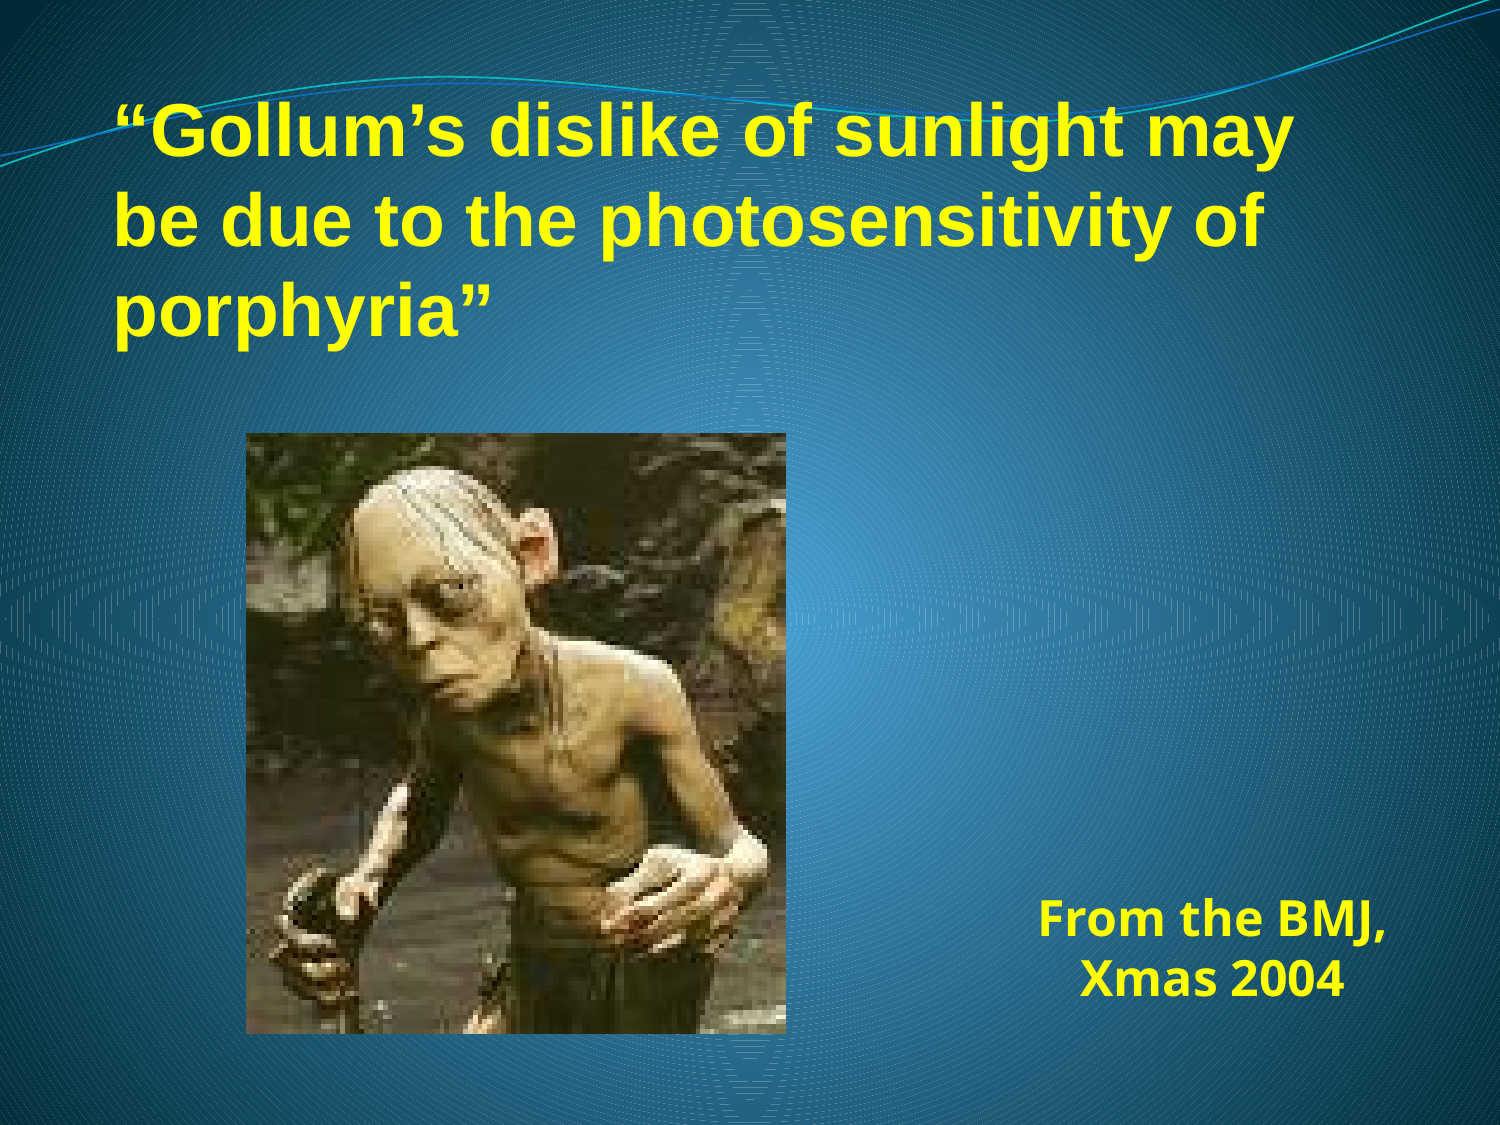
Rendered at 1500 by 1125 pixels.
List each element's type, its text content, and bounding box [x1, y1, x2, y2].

text_box From the BMJ, Xmas 2004 [972, 878, 1453, 1014]
title “Gollum’s dislike of sunlight may be due to the photosensitivity of porphyria” [112, 164, 1388, 352]
picture [245, 433, 786, 1035]
